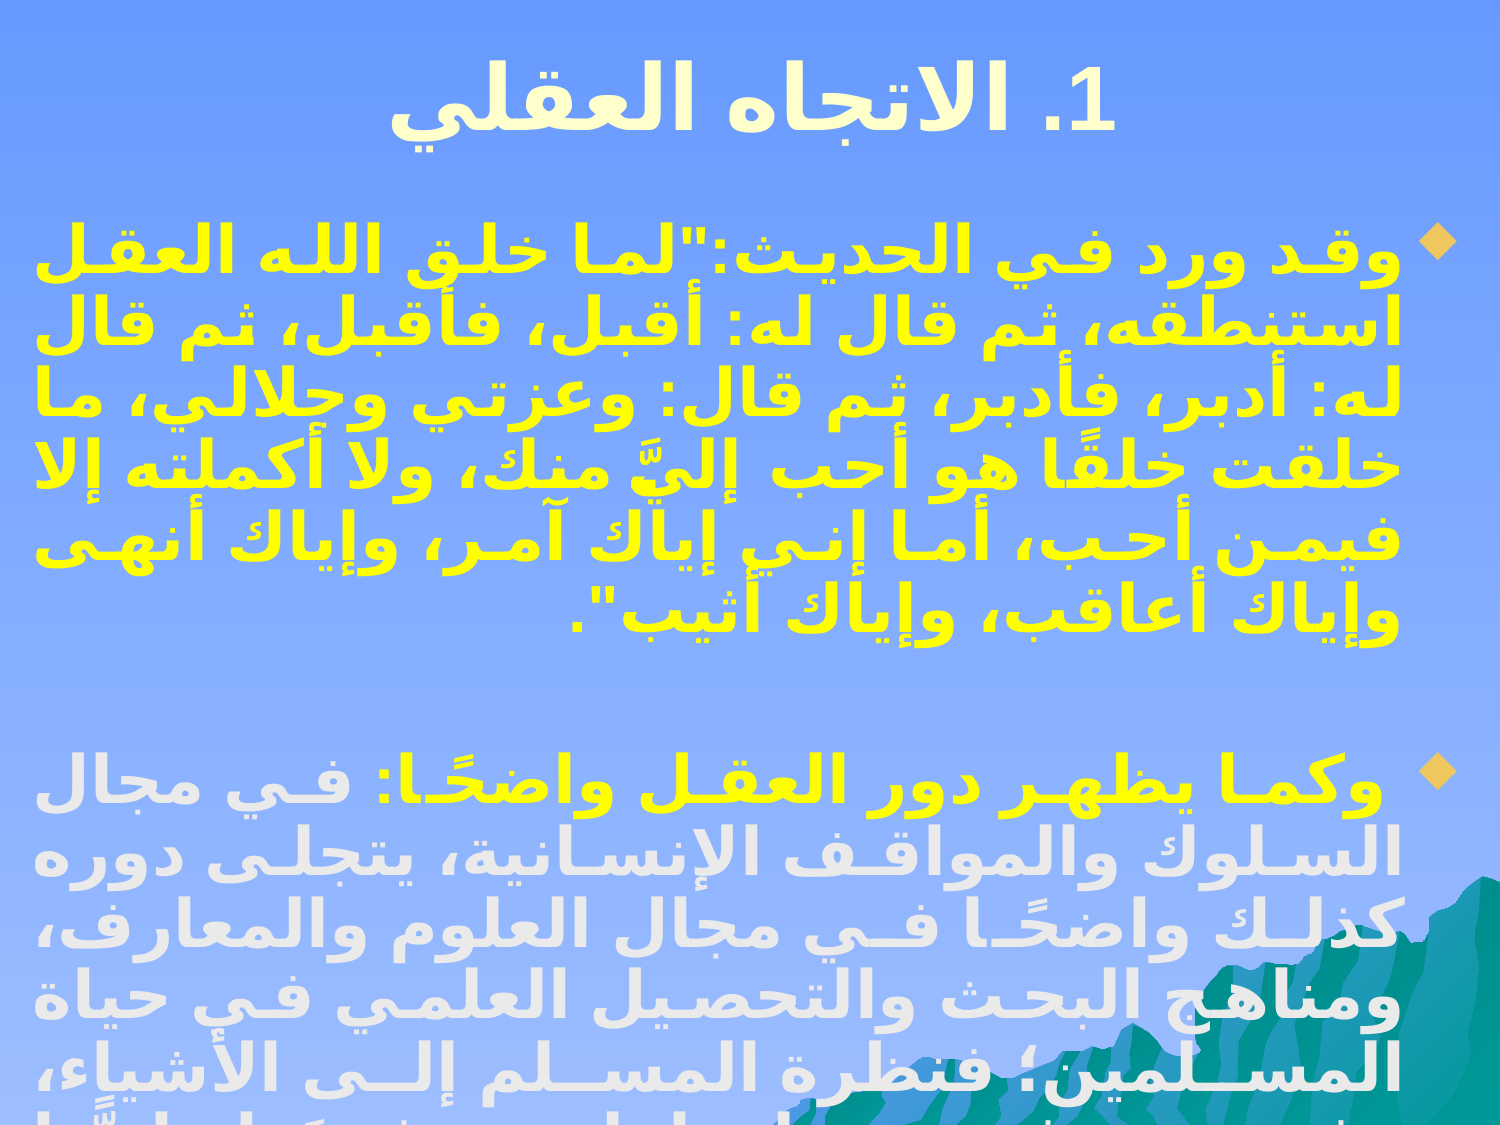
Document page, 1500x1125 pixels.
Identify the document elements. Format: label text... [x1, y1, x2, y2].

list وقد ورد في الحديث:"لما خلق الله العقل استنطقه، ثم قال له: أقبل، فأقبل، ثم قال له: أدبر، فأدبر، ثم قال: وعزتي وجلالي، ما خلقت خلقًا هو أحب إليَّ منك، ولا أكملته إلا فيمن أحب، أما إني إياك آمر، وإياك أنهى وإياك أعاقب، وإياك أثيب". وكما يظهر دور العقل واضحًا: في مجال السلوك والمواقف الإنسانية، يتجلى دوره كذلك واضحًا في مجال العلوم والمعارف، ومناهج البحث والتحصيل العلمي في حياة المسلمين؛ فنظرة المسلم إلى الأشياء، وفهمه وتفسيره لها، ليس فهمًا ماديًّا صرفًا، ولا تفسيرًا حسيًّا متحجرًا، بل يجري هذا الفكر والتفسير بطريقة واعية، تتجاوز حدود الحس والتجربة، وتوسع آفاق المعرفة والثقافة. [17, 207, 1477, 1055]
title 1. الاتجاه العقلي [76, 0, 1428, 188]
